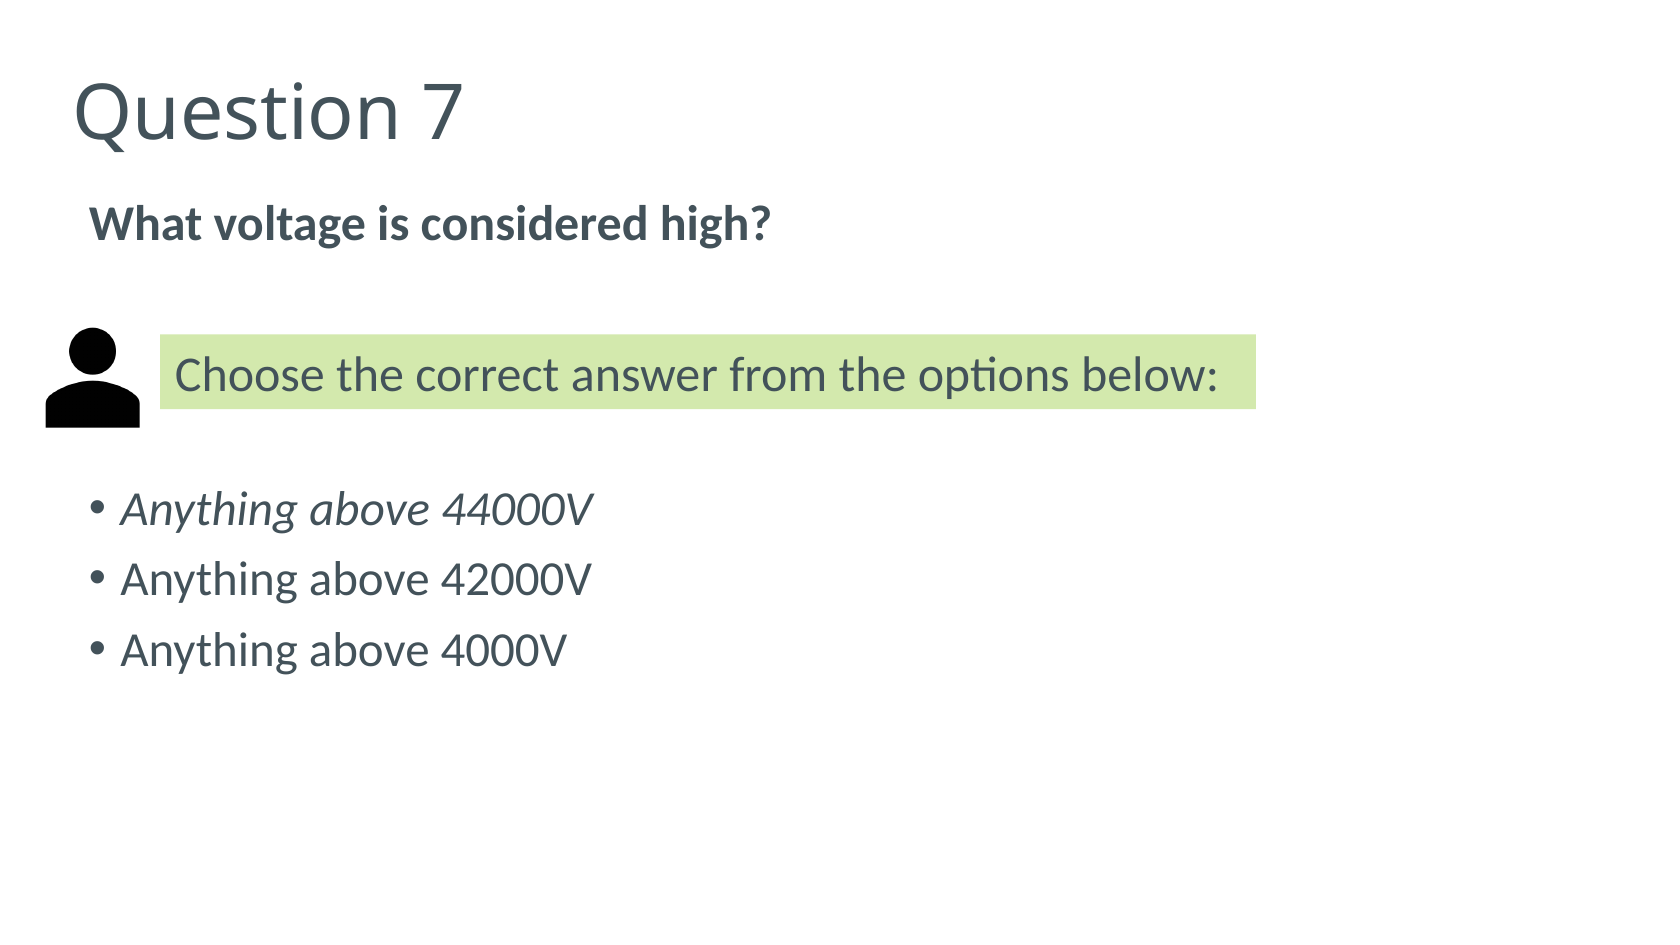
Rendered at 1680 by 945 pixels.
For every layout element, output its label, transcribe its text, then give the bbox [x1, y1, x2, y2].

picture [22, 307, 163, 448]
text_box Choose the correct answer from the options below: [163, 334, 1256, 410]
list What voltage is considered high? Anything above 44000V Anything above 42000V Anything above 4000V [73, 189, 1623, 906]
title Question 7 [57, 23, 1643, 206]
